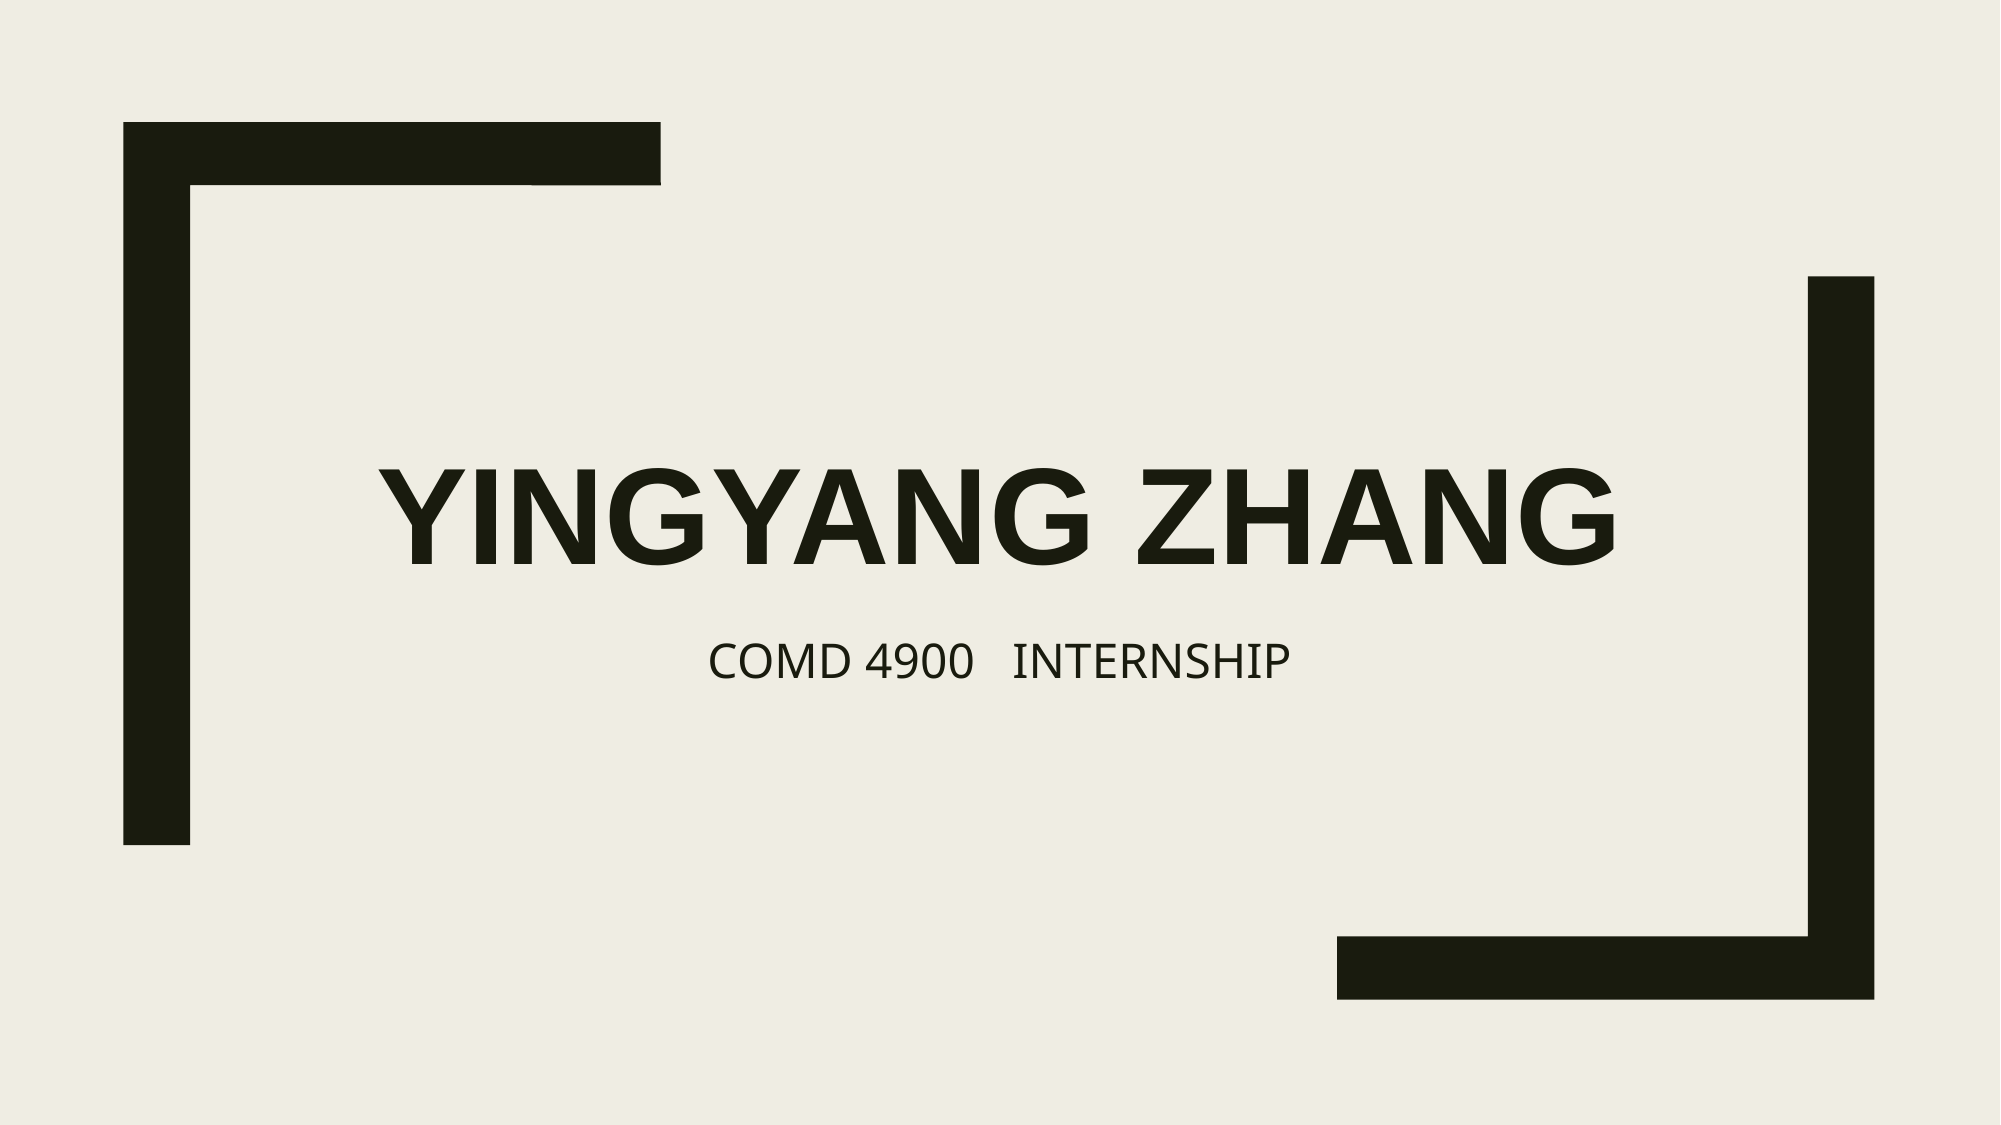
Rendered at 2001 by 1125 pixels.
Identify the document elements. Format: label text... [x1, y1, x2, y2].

subtitle COMD 4900 INTERNSHIP [439, 616, 1561, 795]
title YINGYANG ZHANG [314, 257, 1686, 602]
